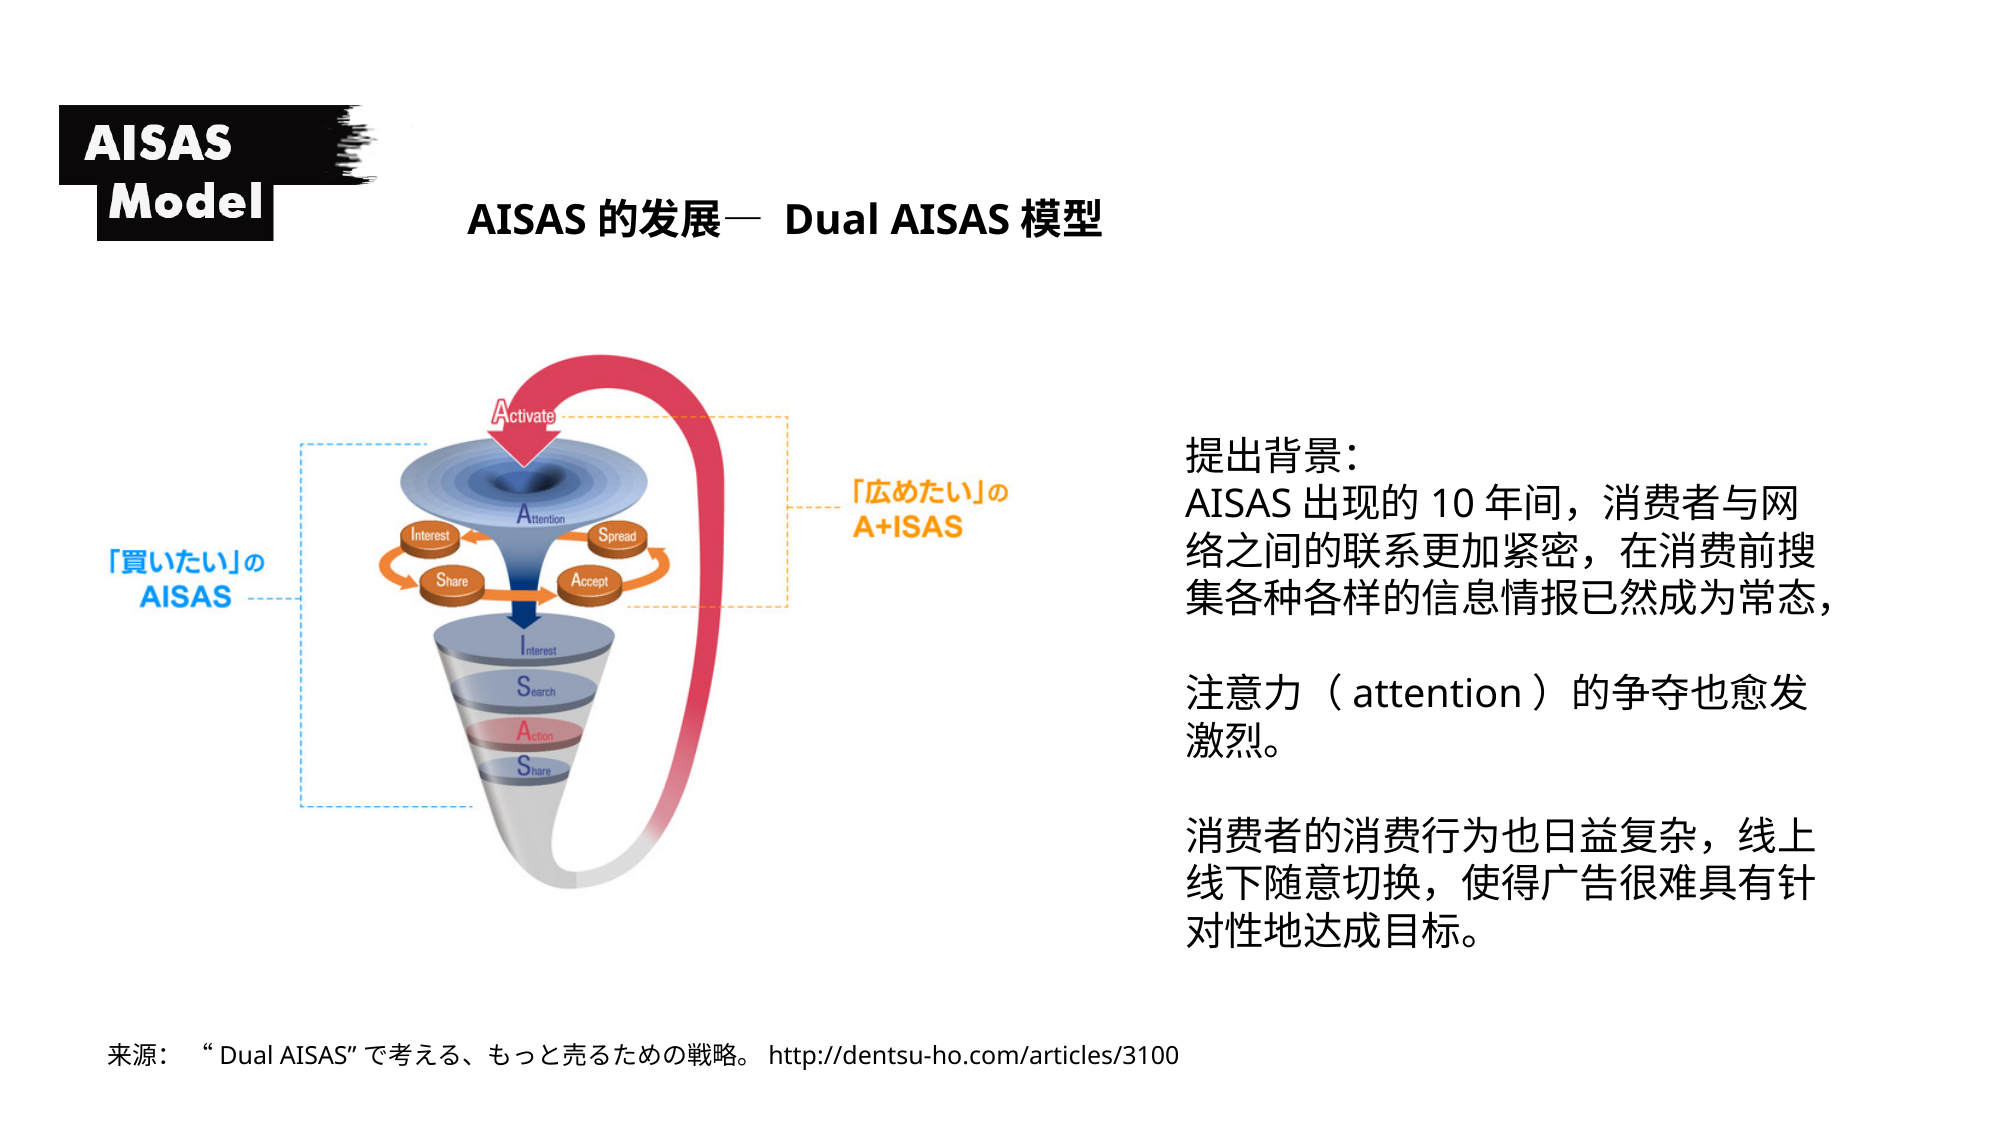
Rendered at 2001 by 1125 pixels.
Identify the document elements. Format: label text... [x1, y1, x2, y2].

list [34, 73, 514, 334]
text_box AISAS的发展— Dual AISAS模型 [514, 185, 1940, 251]
text_box 提出背景： AISAS出现的10年间，消费者与网络之间的联系更加紧密，在消费前搜集各种各样的信息情报已然成为常态， 注意力（attention）的争夺也愈发激烈。 消费者的消费行为也日益复杂，线上线下随意切换，使得广告很难具有针对性地达成目标。 [1170, 423, 1834, 961]
text_box 来源： “Dual AISAS”で考える、もっと売るための戦略。http://dentsu-ho.com/articles/3100 [93, 1031, 1718, 1122]
picture [85, 333, 1032, 913]
